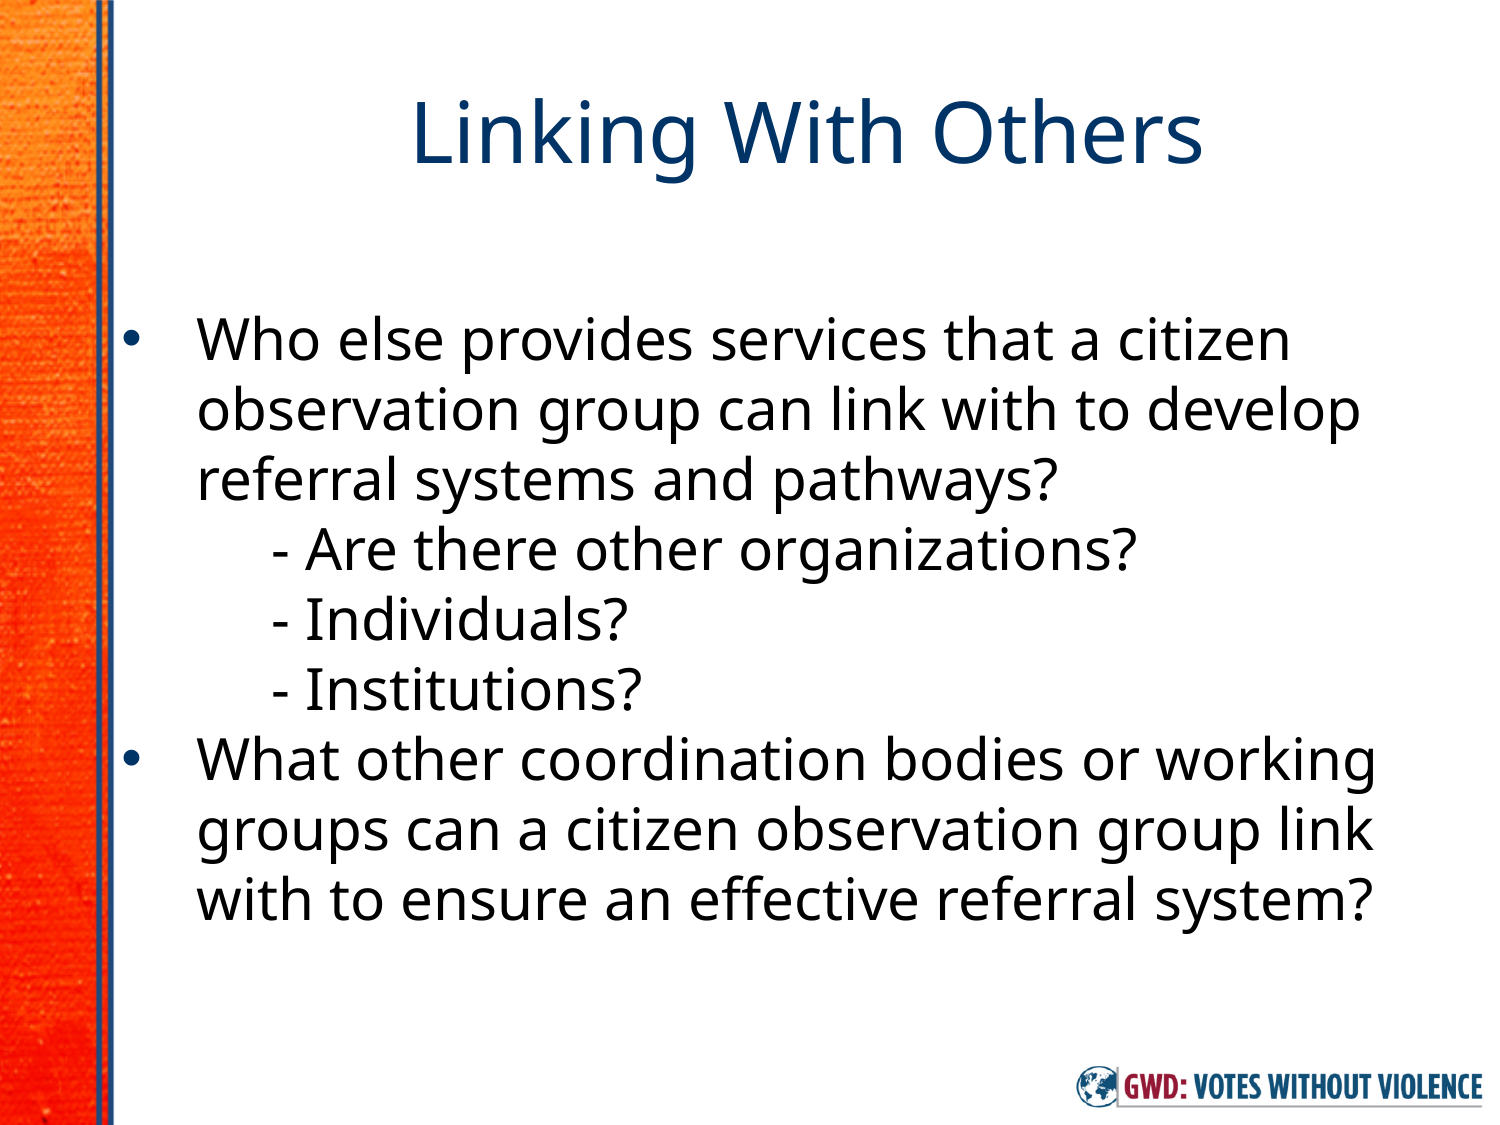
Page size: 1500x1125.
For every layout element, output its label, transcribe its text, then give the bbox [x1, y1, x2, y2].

picture [0, 0, 1500, 1125]
text_box Linking With Others [137, 45, 1500, 224]
text_box Who else provides services that a citizen observation group can link with to develop referral systems and pathways? - Are there other organizations? - Individuals? - Institutions? What other coordination bodies or working groups can a citizen observation group link with to ensure an effective referral system? [106, 224, 1500, 838]
